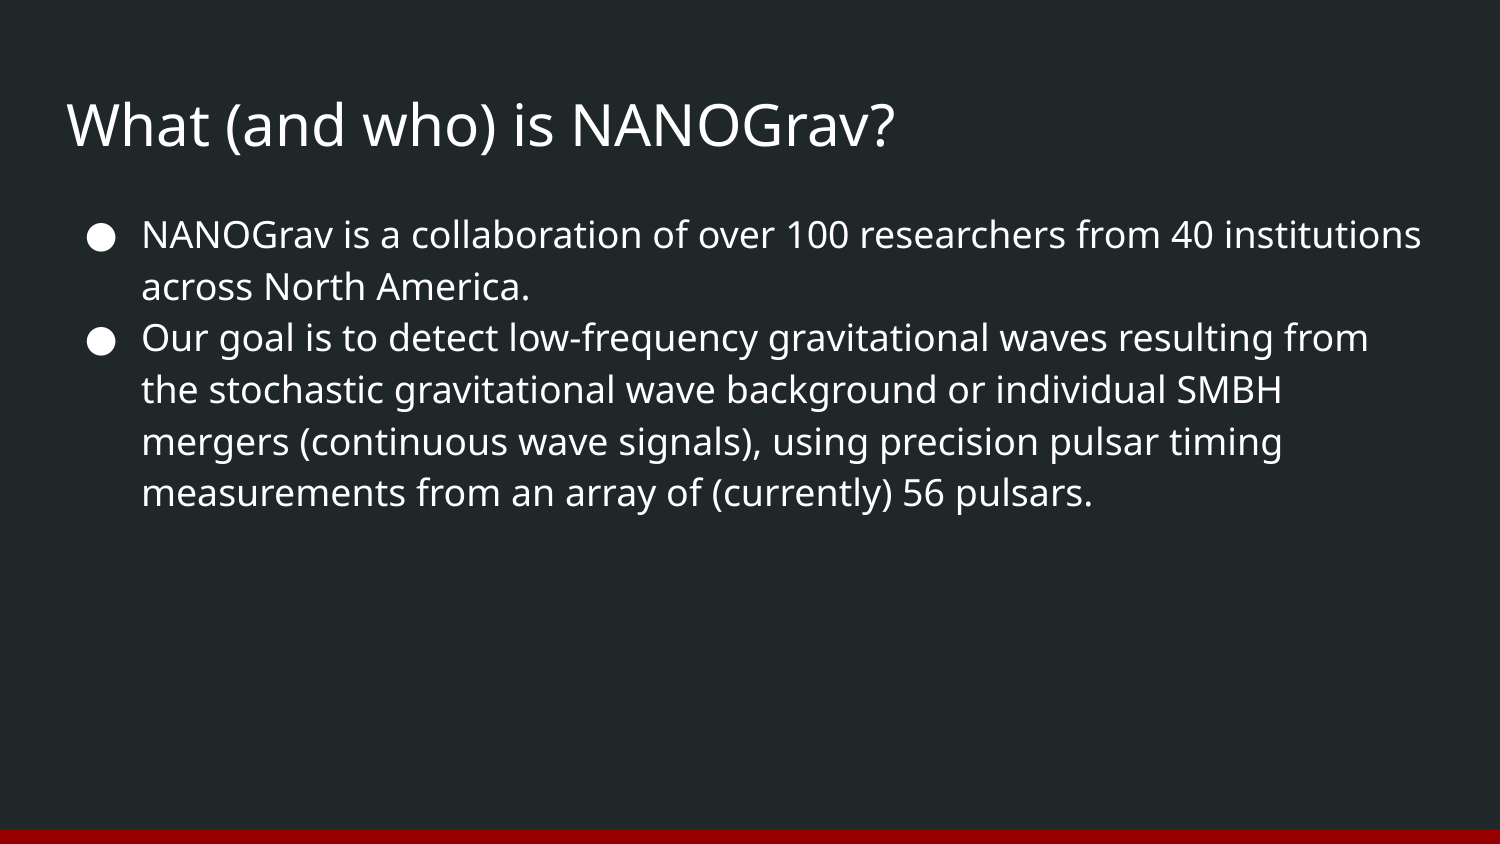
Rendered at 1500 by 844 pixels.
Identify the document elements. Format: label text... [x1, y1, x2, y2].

title What (and who) is NANOGrav? [51, 72, 1449, 167]
list NANOGrav is a collaboration of over 100 researchers from 40 institutions across North America. Our goal is to detect low-frequency gravitational waves resulting from the stochastic gravitational wave background or individual SMBH mergers (continuous wave signals), using precision pulsar timing measurements from an array of (currently) 56 pulsars. [51, 189, 1449, 750]
